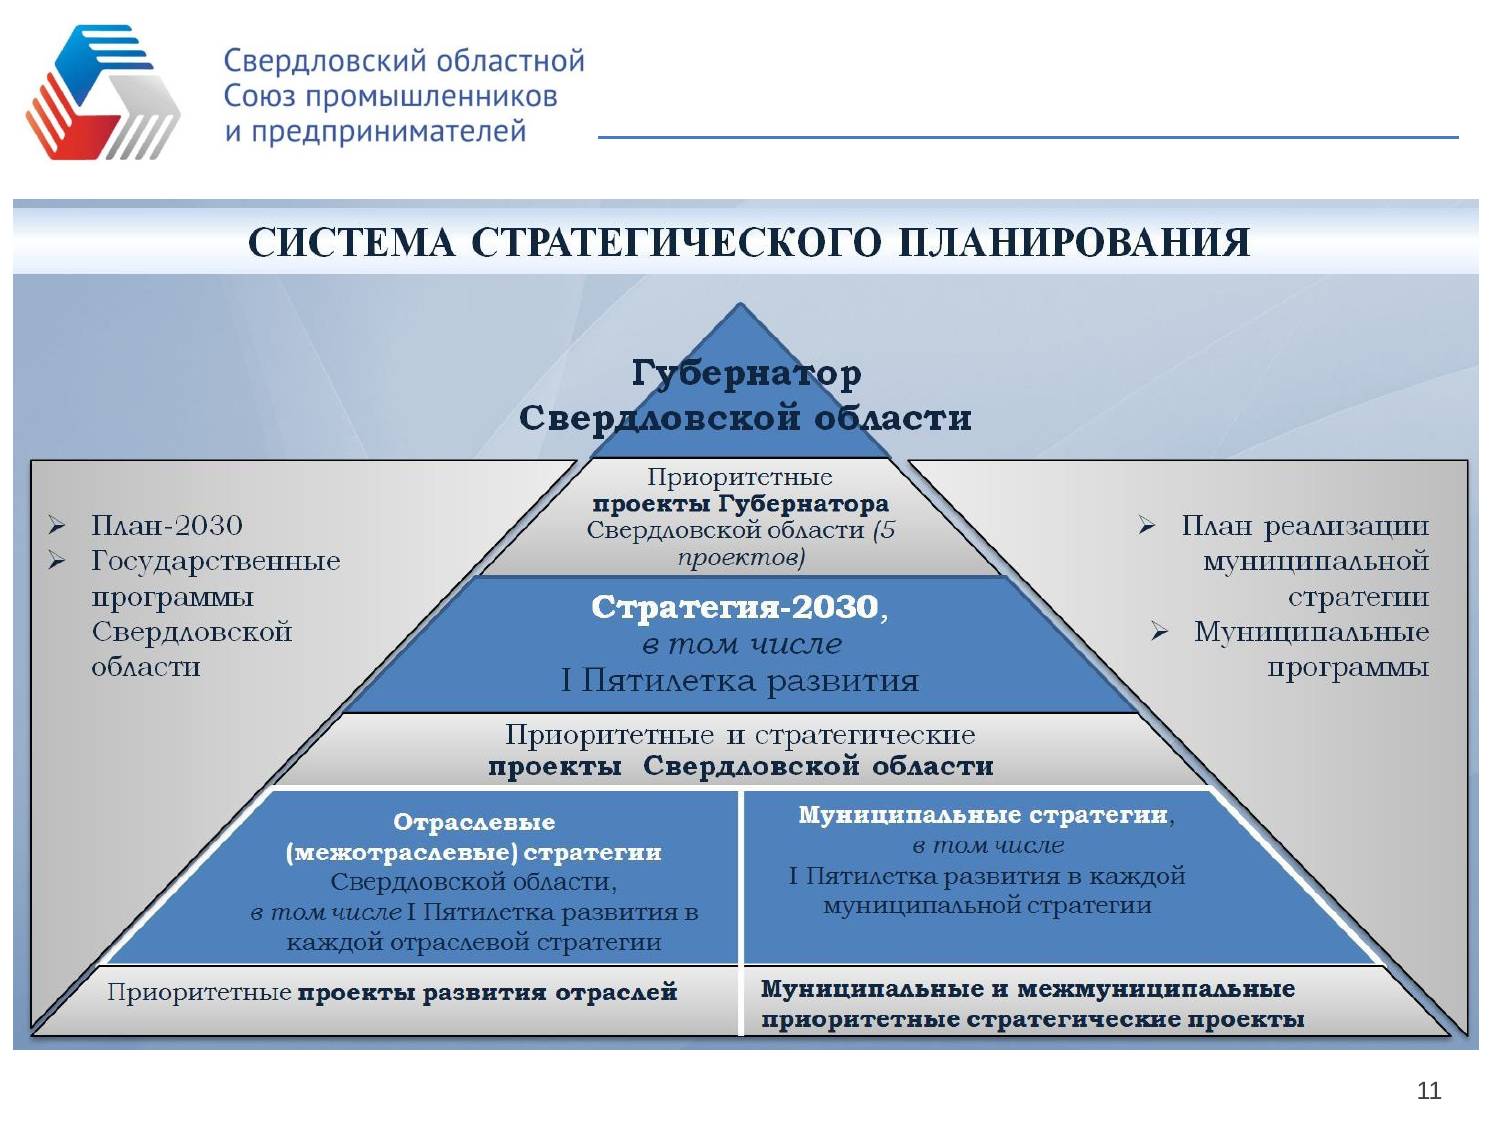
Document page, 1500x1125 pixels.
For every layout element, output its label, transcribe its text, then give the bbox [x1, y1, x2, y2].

picture [13, 199, 1479, 1051]
picture [22, 20, 592, 166]
slide_number 11 [1412, 1074, 1475, 1125]
